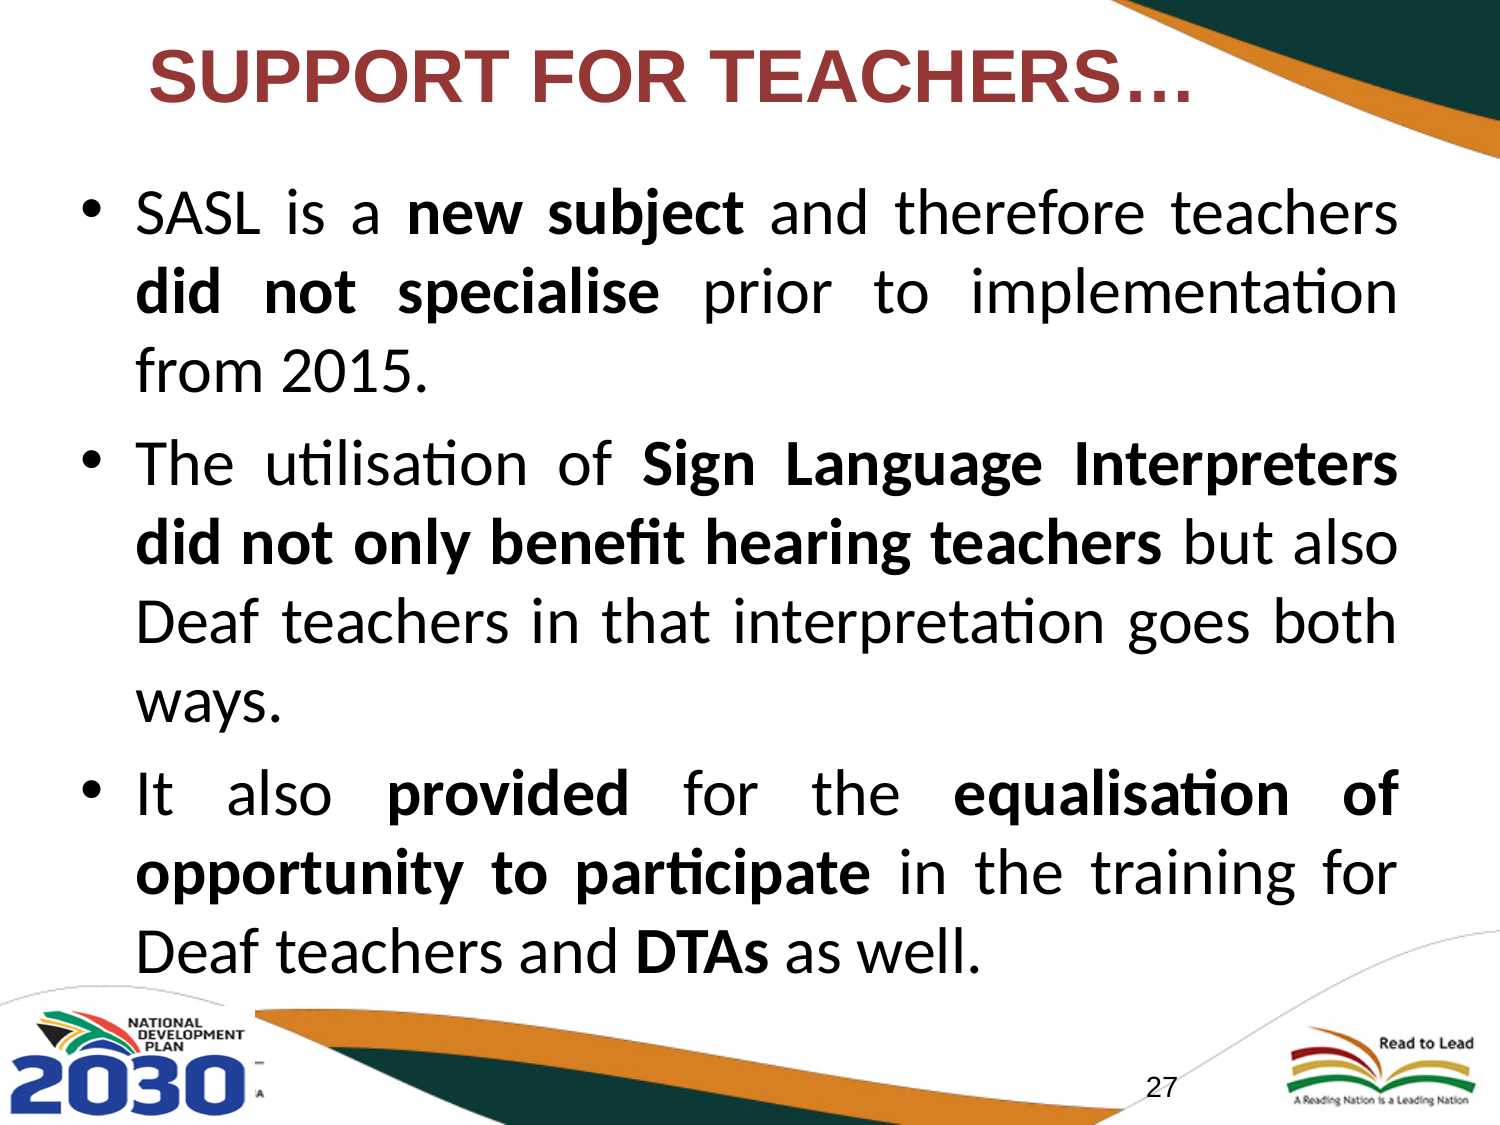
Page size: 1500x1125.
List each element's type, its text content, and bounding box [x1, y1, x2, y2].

title SUPPORT FOR TEACHERS… [17, 19, 1329, 126]
picture [0, 0, 1500, 1125]
text_box 27 [1131, 1060, 1194, 1111]
list SASL is a new subject and therefore teachers did not specialise prior to implementation from 2015. The utilisation of Sign Language Interpreters did not only benefit hearing teachers but also Deaf teachers in that interpretation goes both ways. It also provided for the equalisation of opportunity to participate in the training for Deaf teachers and DTAs as well. [64, 160, 1415, 1000]
